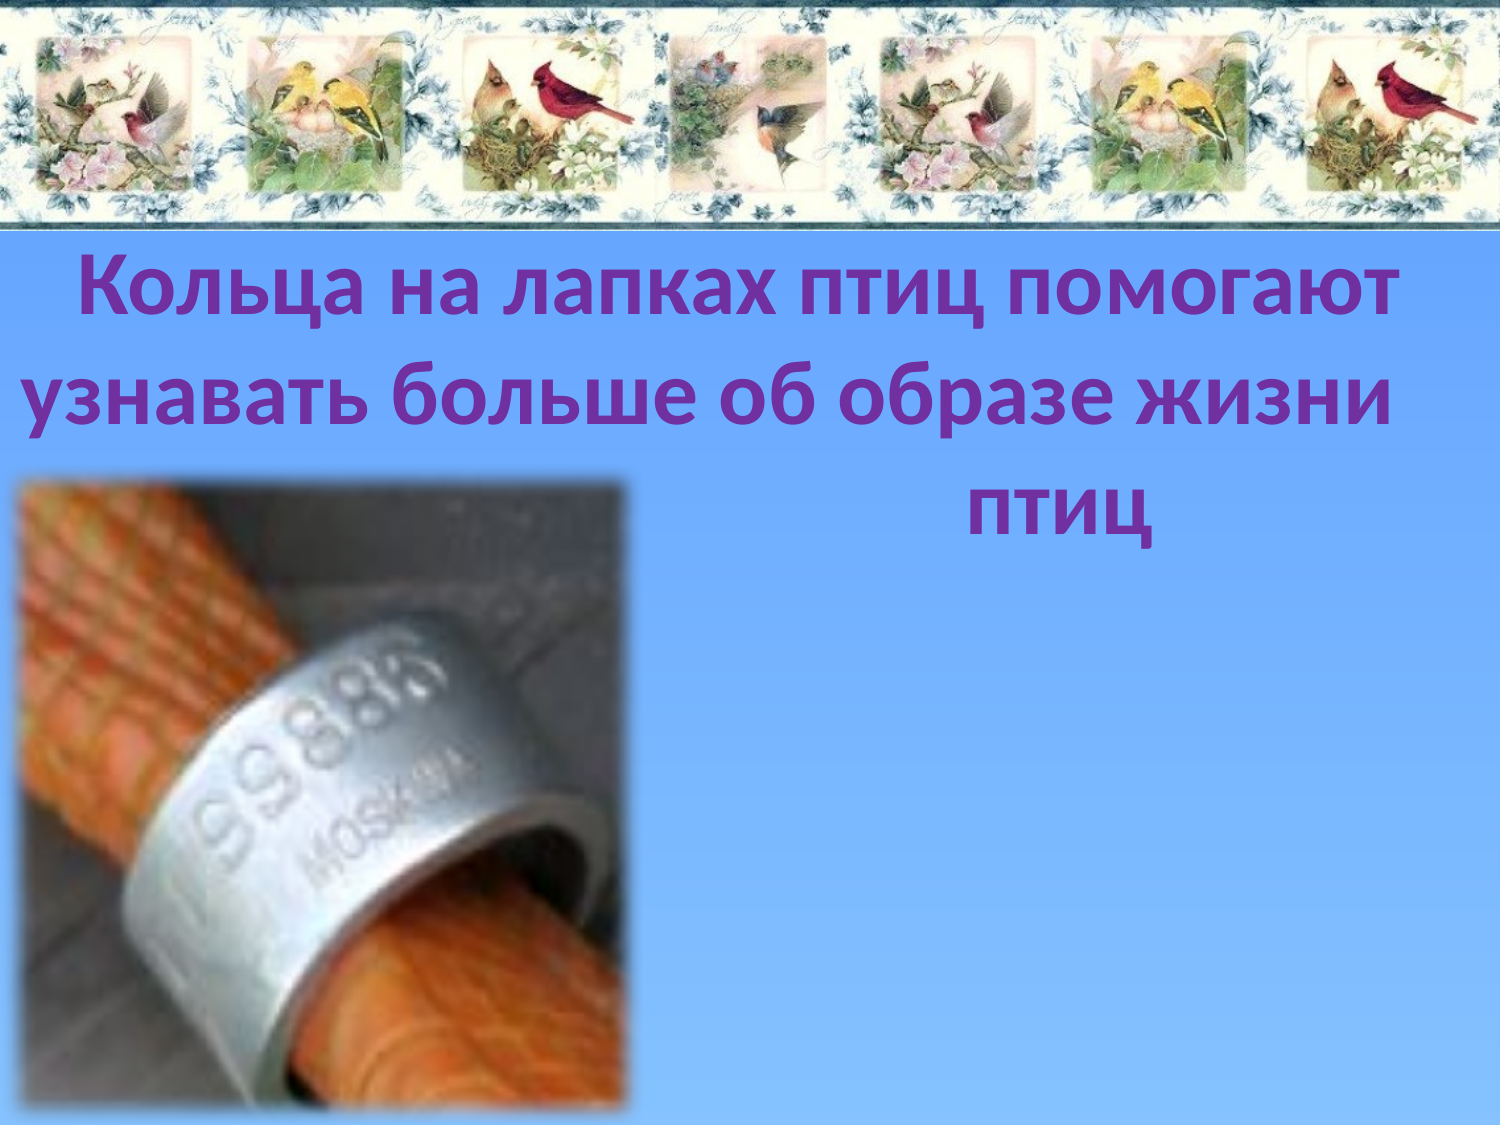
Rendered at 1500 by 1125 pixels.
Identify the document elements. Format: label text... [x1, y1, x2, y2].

title Кольца на лапках птиц помогают узнавать больше об образе жизни птиц [0, 267, 1500, 509]
picture [0, 0, 1500, 231]
picture [0, 471, 654, 1116]
